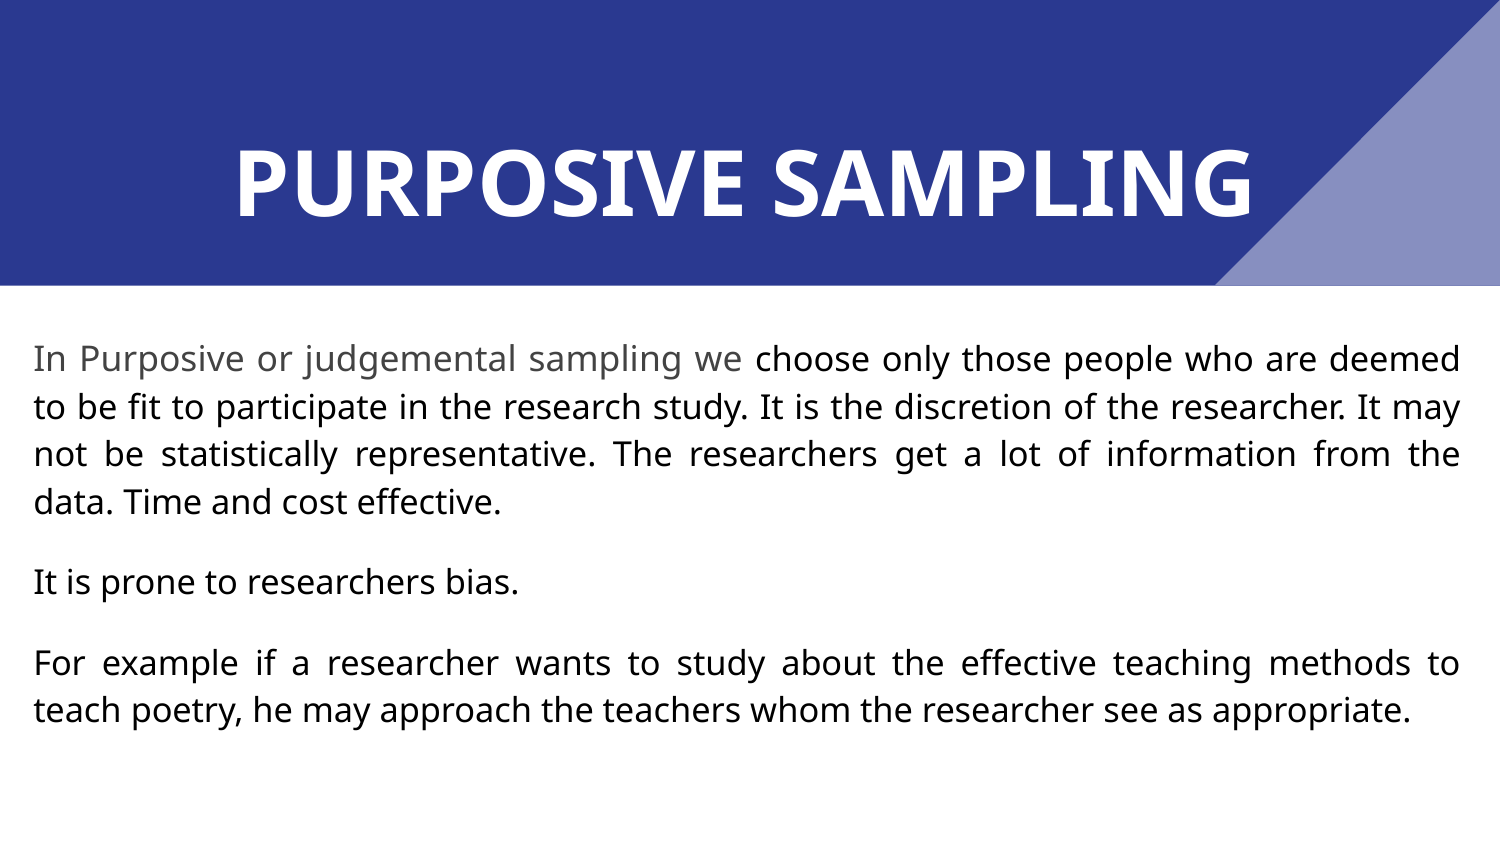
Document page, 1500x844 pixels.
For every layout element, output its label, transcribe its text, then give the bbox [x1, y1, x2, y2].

list In Purposive or judgemental sampling we choose only those people who are deemed to be fit to participate in the research study. It is the discretion of the researcher. It may not be statistically representative. The researchers get a lot of information from the data. Time and cost effective. It is prone to researchers bias. For example if a researcher wants to study about the effective teaching methods to teach poetry, he may approach the teachers whom the researcher see as appropriate. [18, 315, 1477, 807]
title PURPOSIVE SAMPLING [53, 24, 1438, 250]
